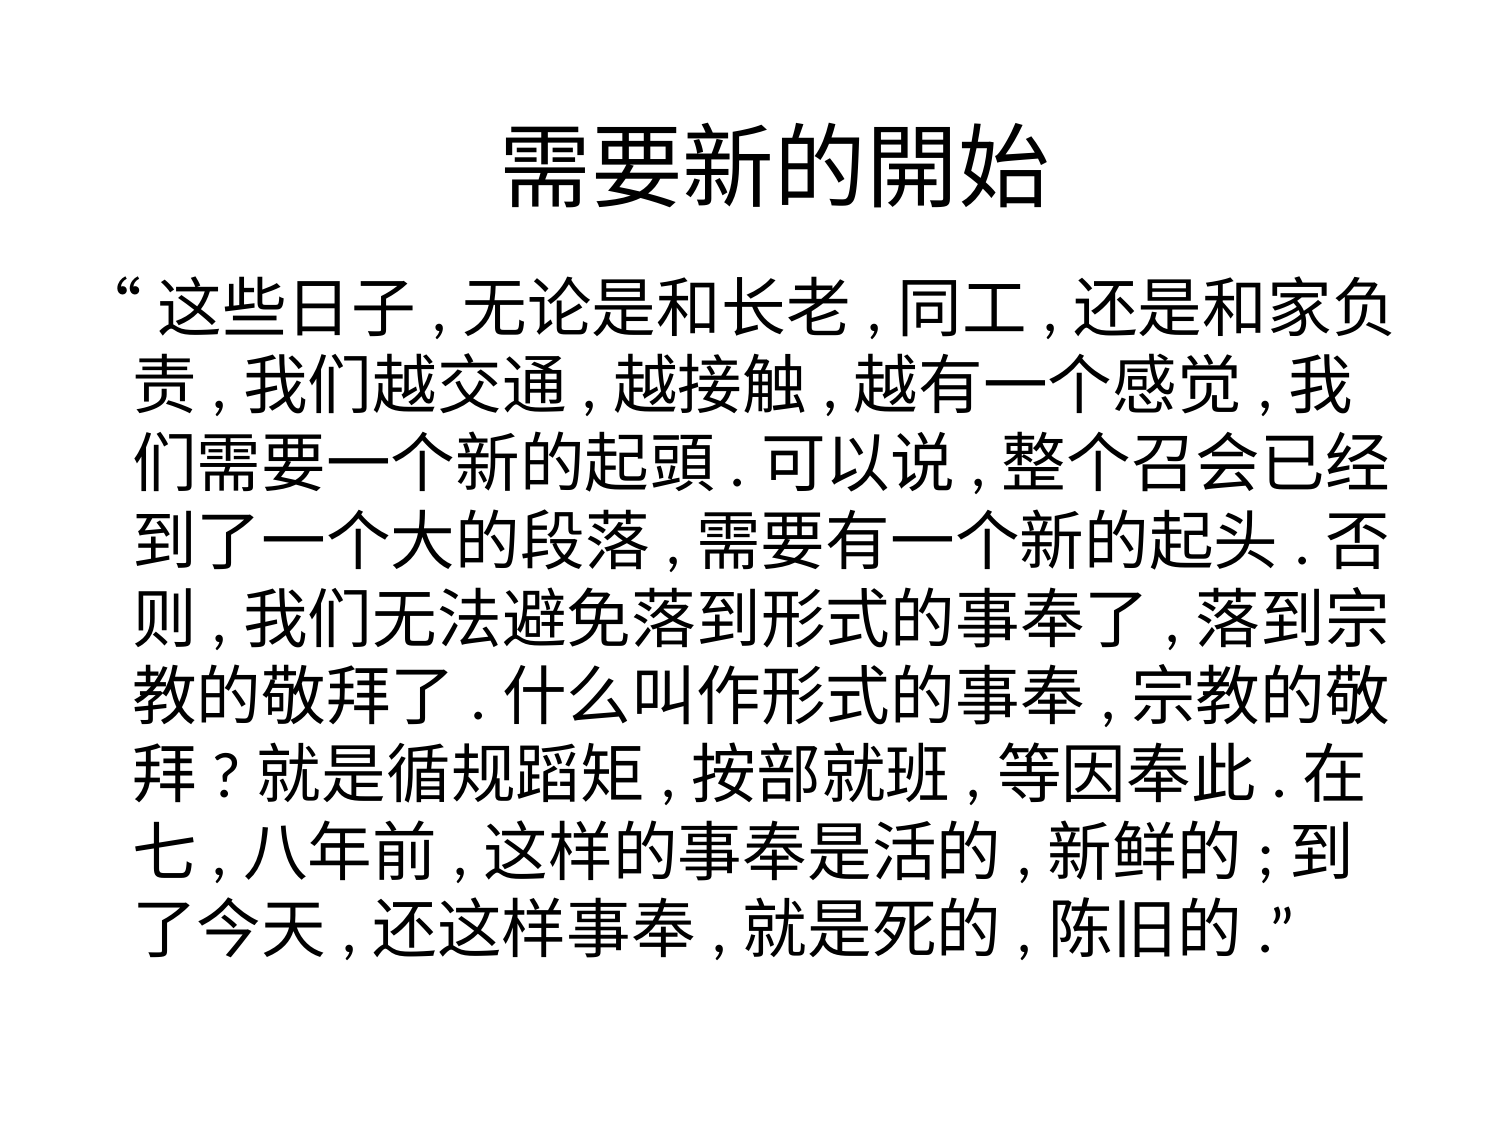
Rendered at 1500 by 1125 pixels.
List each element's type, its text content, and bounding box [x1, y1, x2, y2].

text_box “这些日子,无论是和长老,同工,还是和家负责,我们越交通,越接触,越有一个感觉,我们需要一个新的起頭.可以说,整个召会已经到了一个大的段落,需要有一个新的起头.否则,我们无法避免落到形式的事奉了,落到宗教的敬拜了.什么叫作形式的事奉,宗教的敬拜?就是循规蹈矩,按部就班,等因奉此.在七,八年前,这样的事奉是活的,新鲜的;到了今天,还这样事奉,就是死的,陈旧的.” [62, 259, 1413, 1002]
text_box 需要新的開始 [99, 70, 1450, 258]
